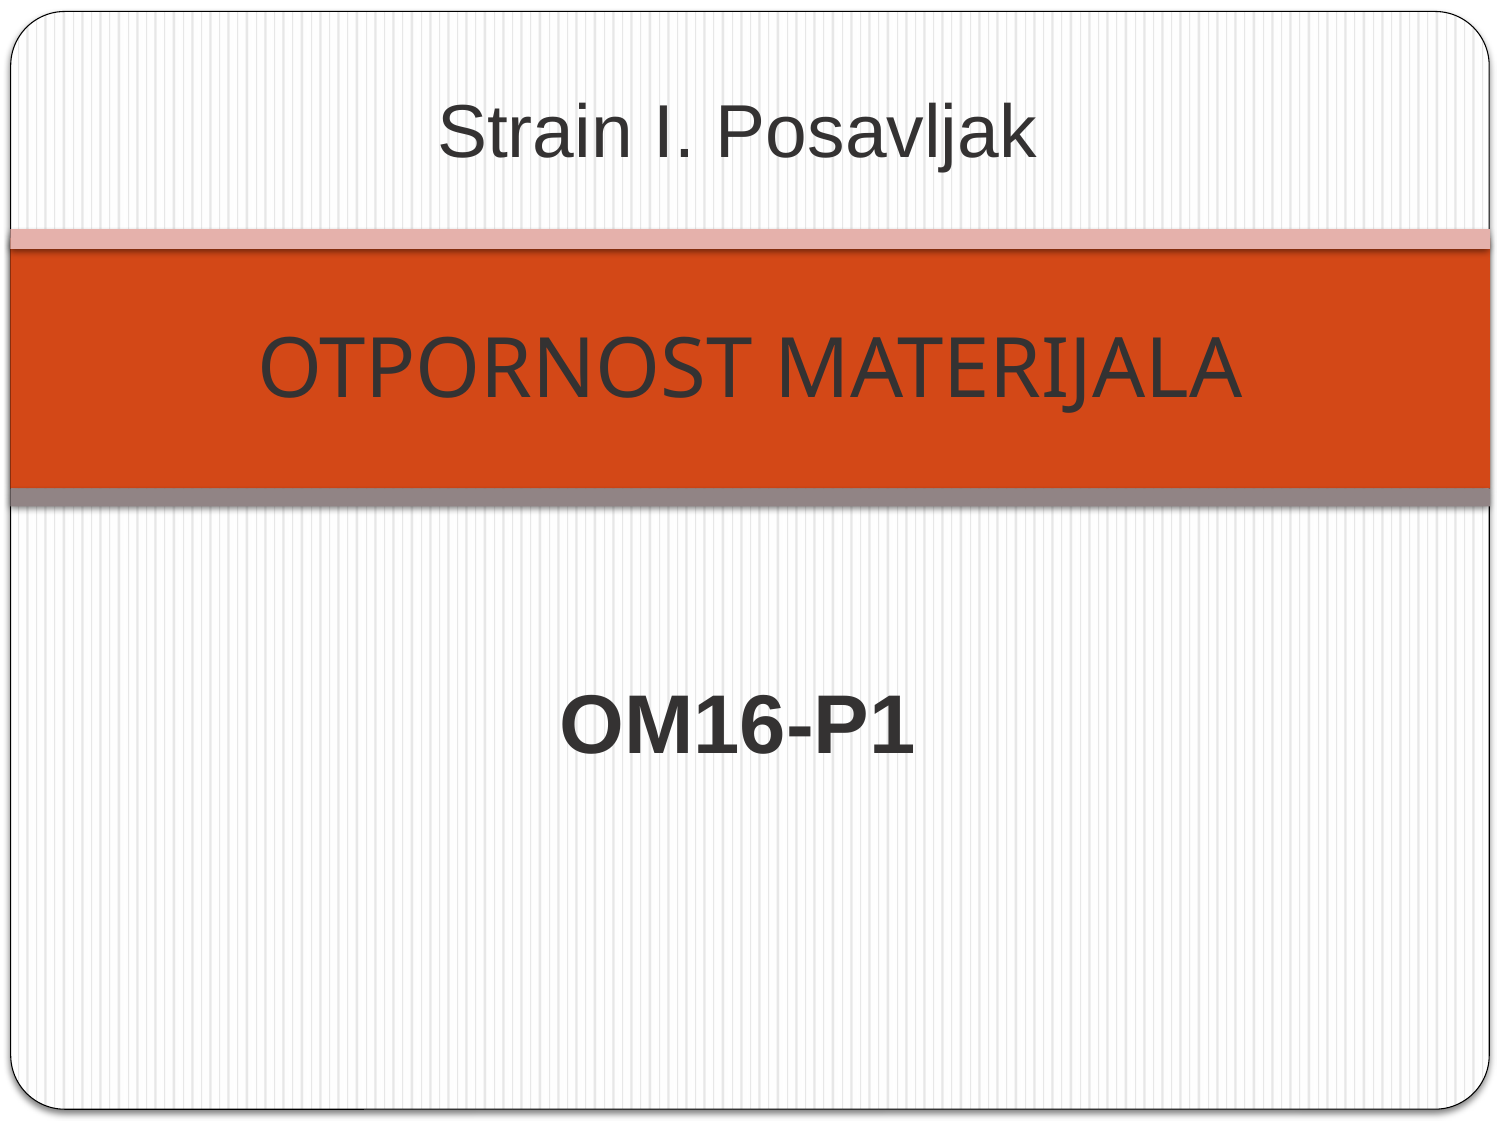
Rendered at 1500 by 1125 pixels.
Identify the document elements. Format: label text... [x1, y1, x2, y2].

subtitle OM16-P1 [212, 662, 1263, 788]
text_box Strain I. Posavljak [212, 75, 1263, 200]
title OTPORNOST MATERIJALA [75, 247, 1425, 489]
